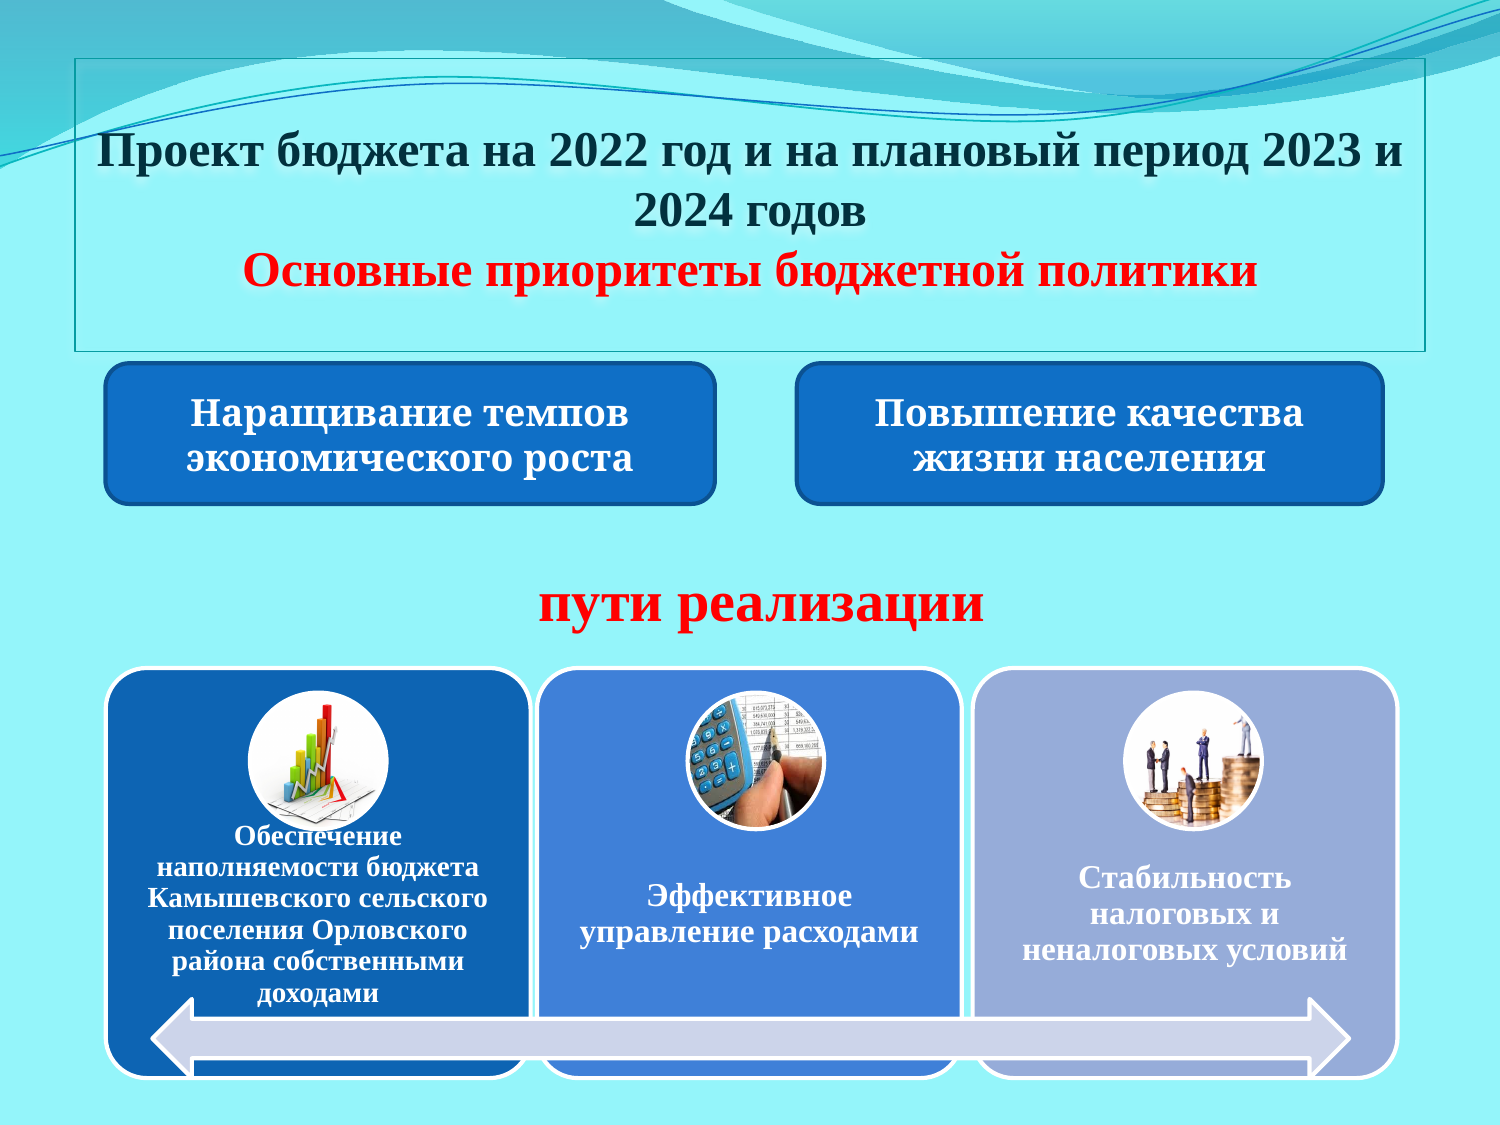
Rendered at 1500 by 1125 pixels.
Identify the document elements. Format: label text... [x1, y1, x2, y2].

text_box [105, 667, 1407, 1079]
text_box Повышение качества жизни населения [794, 361, 1385, 507]
title Проект бюджета на 2022 год и на плановый период 2023 и 2024 годов Основные приоритеты бюджетной политики [74, 58, 1426, 352]
text_box пути реализации [419, 548, 1104, 647]
text_box Наращивание темпов экономического роста [103, 361, 717, 507]
